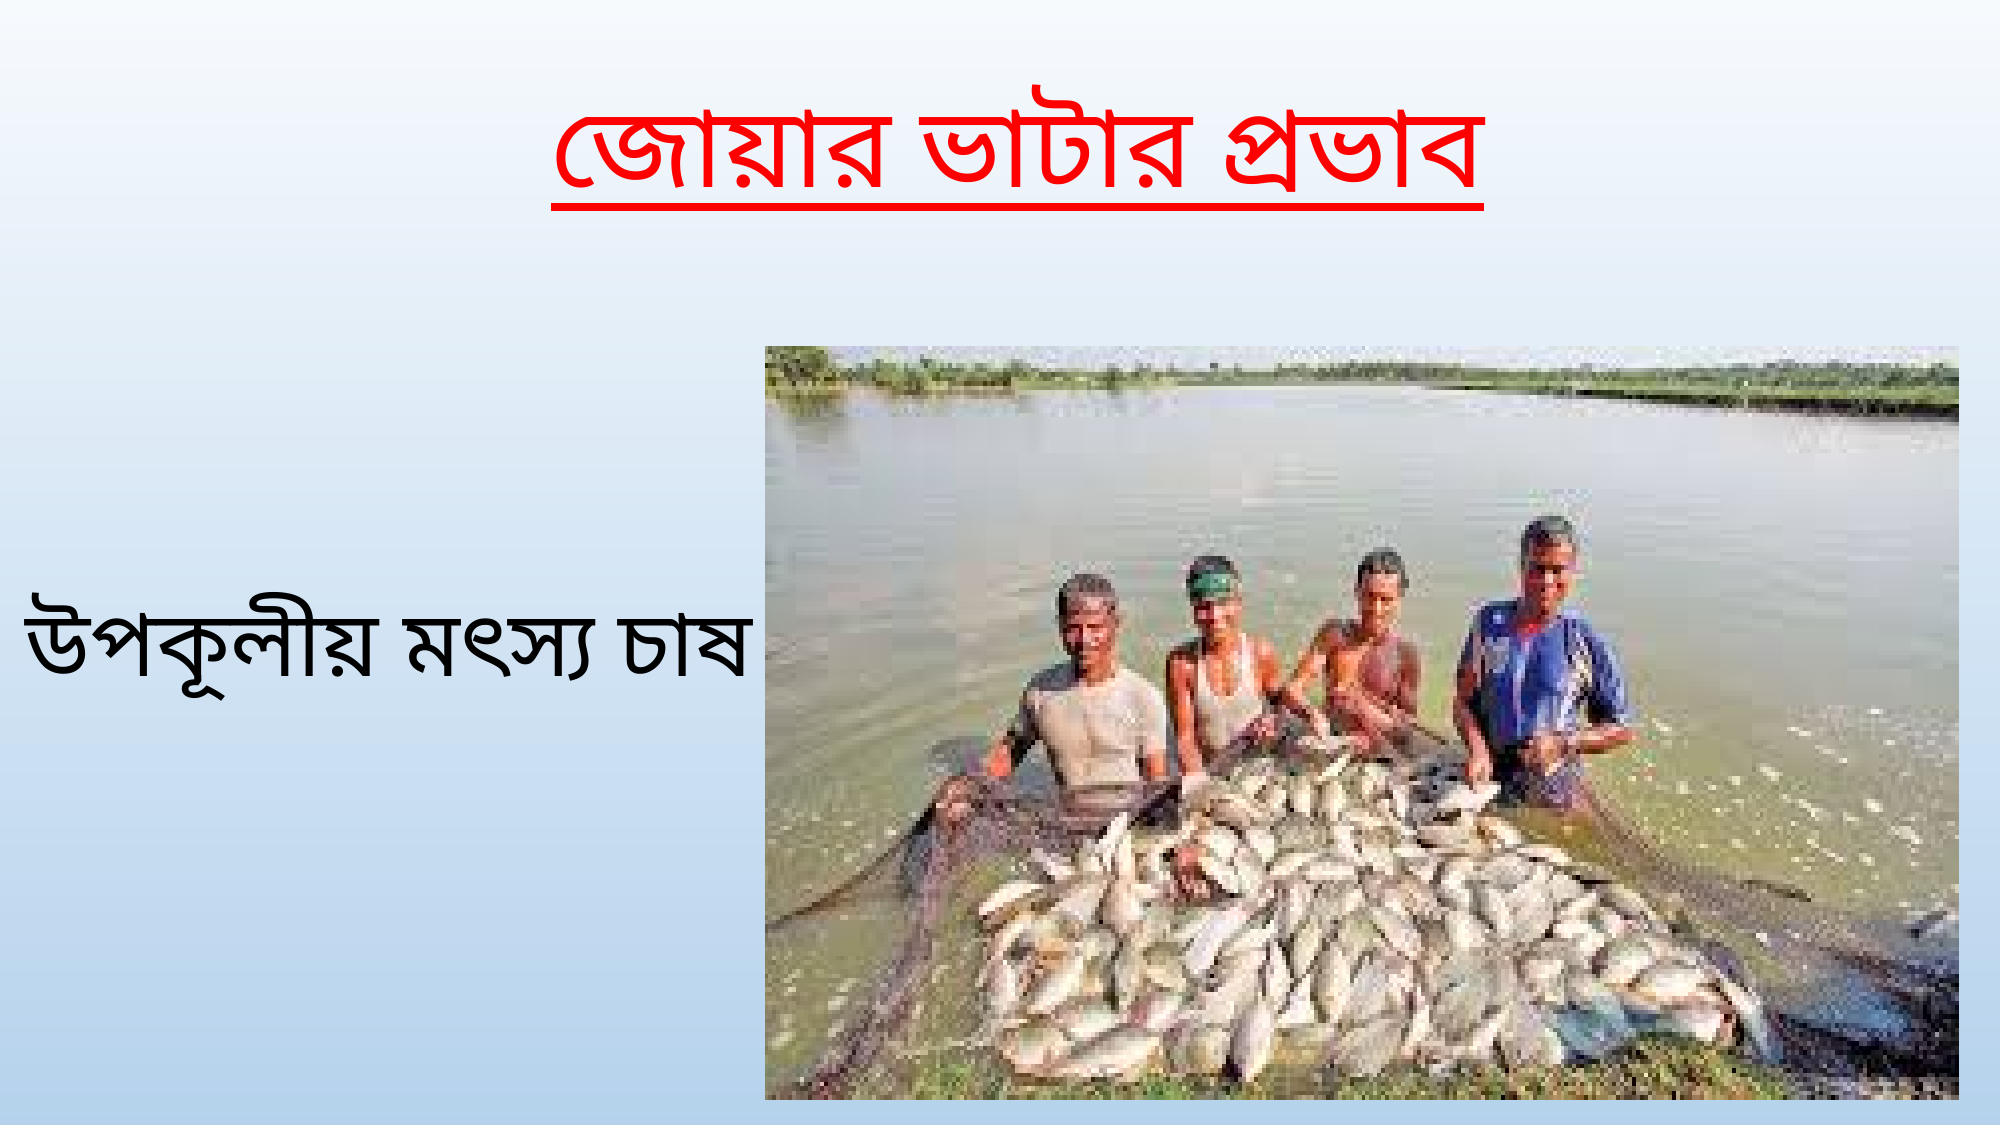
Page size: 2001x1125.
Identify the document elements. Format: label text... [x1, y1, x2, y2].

text_box জোয়ার ভাটার প্রভাব [517, 67, 1518, 218]
picture [765, 346, 1959, 1100]
text_box উপকূলীয় মৎস্য চাষ [0, 577, 765, 702]
